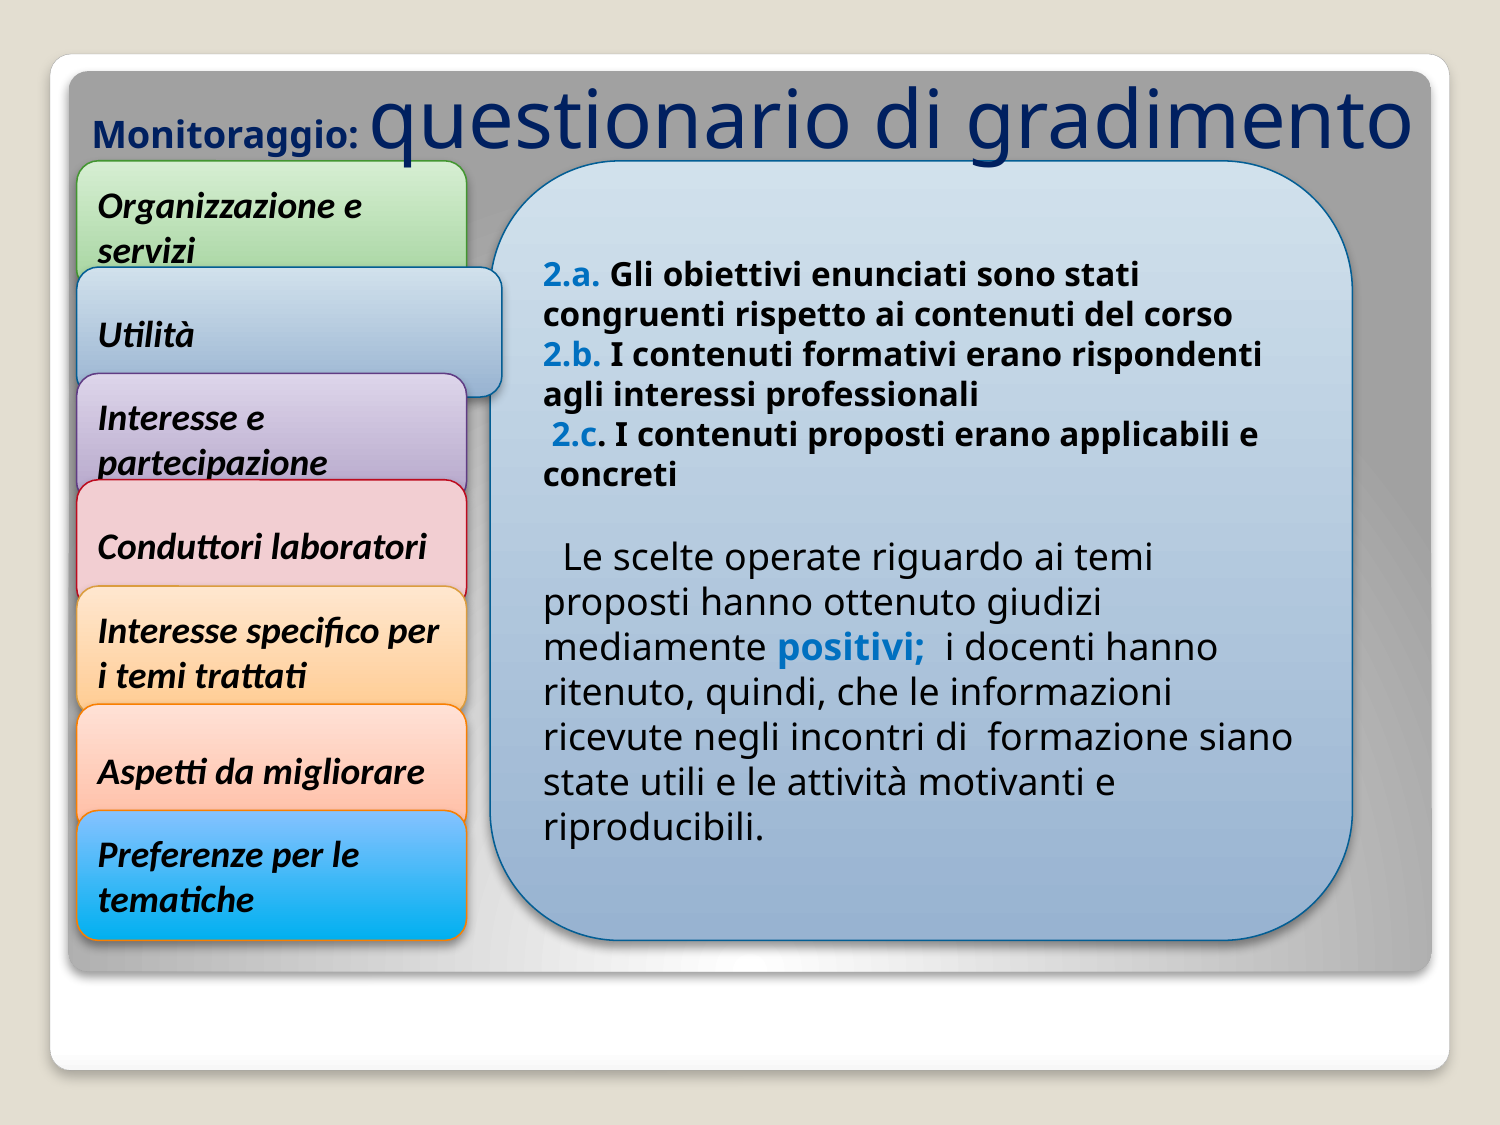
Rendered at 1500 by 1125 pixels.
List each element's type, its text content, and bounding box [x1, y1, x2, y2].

text_box Organizzazione e servizi [75, 173, 468, 276]
text_box Preferenze per le tematiche [75, 809, 468, 942]
text_box 2.a. Gli obiettivi enunciati sono stati congruenti rispetto ai contenuti del corso 2.b. I contenuti formativi erano rispondenti agli interessi professionali 2.c. I contenuti proposti erano applicabili e concreti Le scelte operate riguardo ai temi proposti hanno ottenuto giudizi mediamente positivi; i docenti hanno ritenuto, quindi, che le informazioni ricevute negli incontri di formazione siano state utili e le attività motivanti e riproducibili. [489, 173, 1354, 942]
text_box Monitoraggio: questionario di gradimento [76, 0, 1459, 173]
text_box Interesse e partecipazione [75, 372, 468, 489]
text_box Interesse specifico per i temi trattati [75, 585, 468, 709]
text_box Conduttori laboratori [75, 478, 468, 595]
text_box Utilità [75, 266, 503, 398]
text_box Aspetti da migliorare [75, 703, 468, 820]
